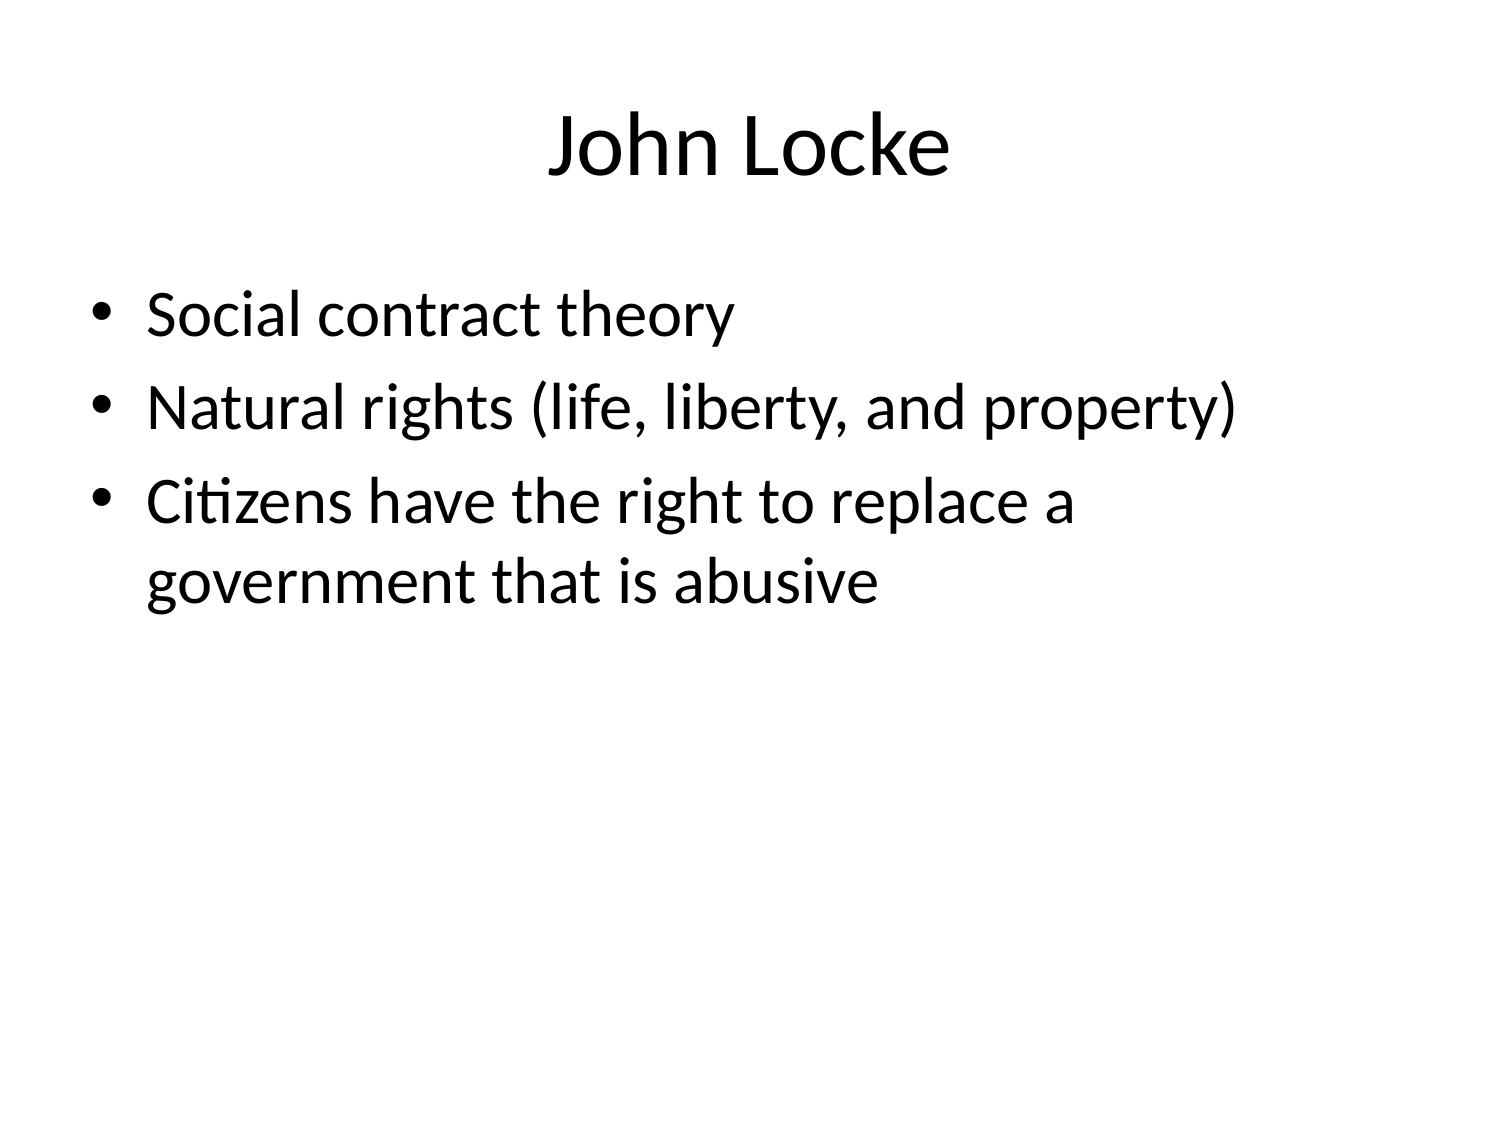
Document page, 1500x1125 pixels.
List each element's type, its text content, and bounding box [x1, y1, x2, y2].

title John Locke [75, 45, 1425, 233]
list Social contract theory Natural rights (life, liberty, and property) Citizens have the right to replace a government that is abusive [75, 262, 1425, 1005]
